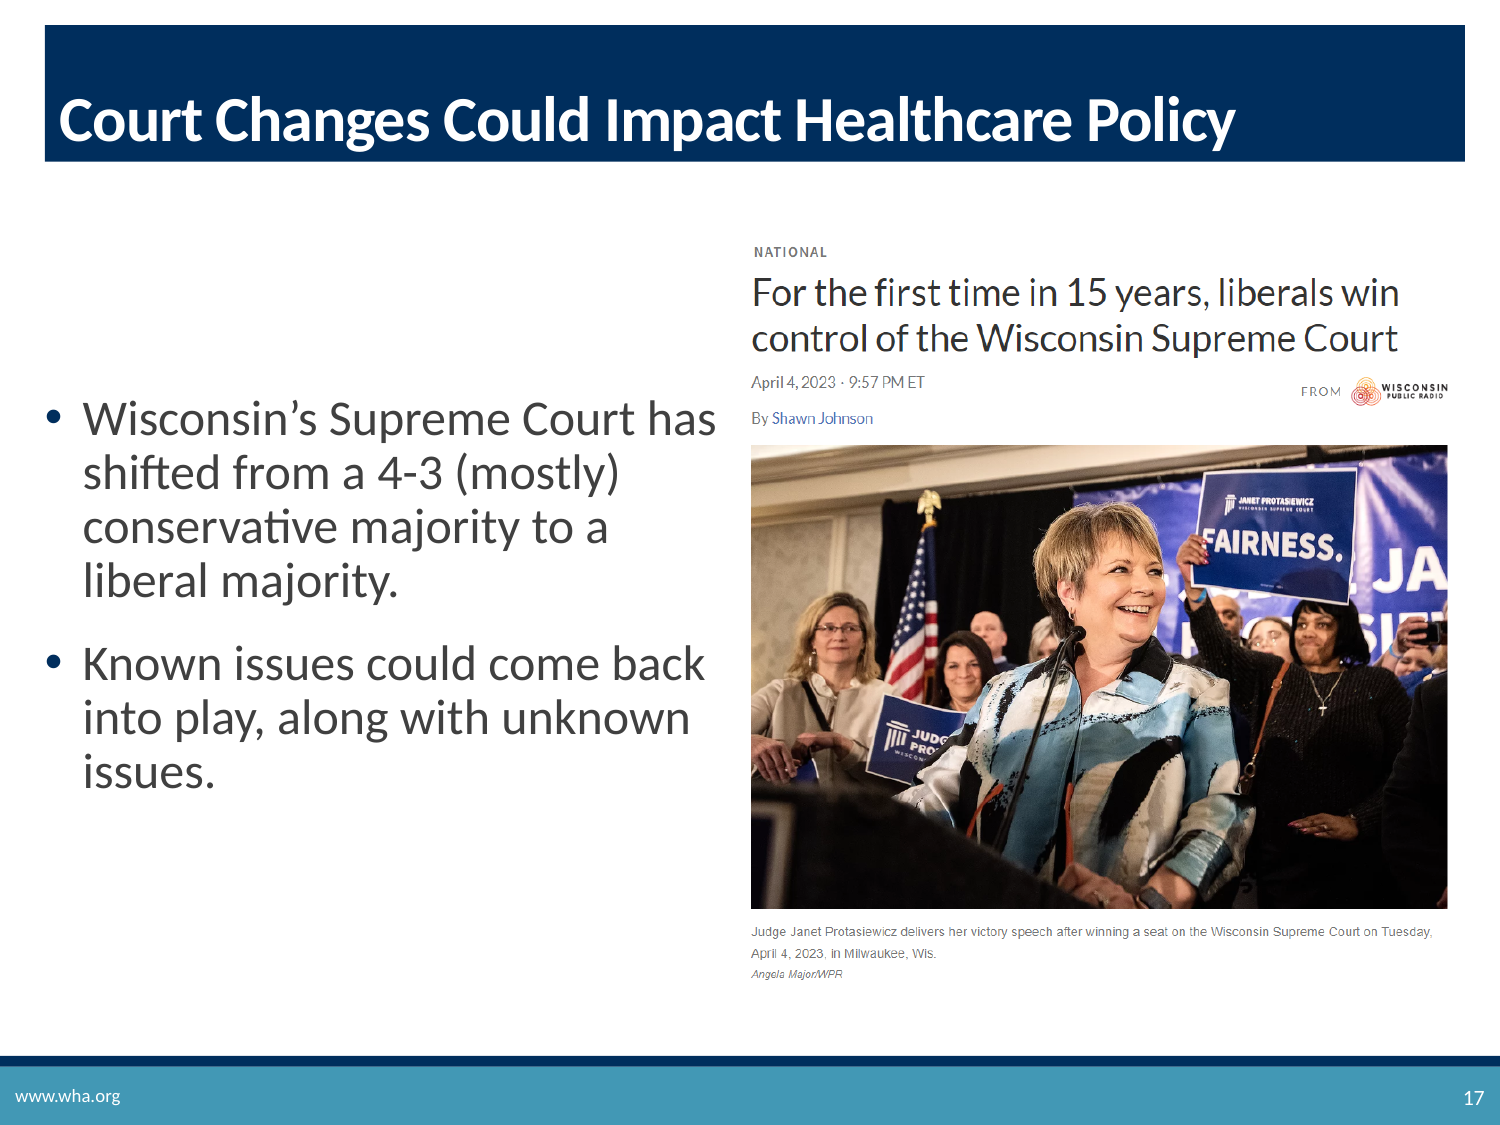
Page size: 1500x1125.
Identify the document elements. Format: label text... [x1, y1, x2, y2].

title Court Changes Could Impact Healthcare Policy [44, 25, 1465, 162]
slide_number 17 [1340, 1066, 1500, 1125]
slide_number www.wha.org [0, 1065, 305, 1125]
list Wisconsin’s Supreme Court has shifted from a 4-3 (mostly) conservative majority to a liberal majority. Known issues could come back into play, along with unknown issues. [44, 384, 725, 965]
picture [741, 235, 1456, 993]
